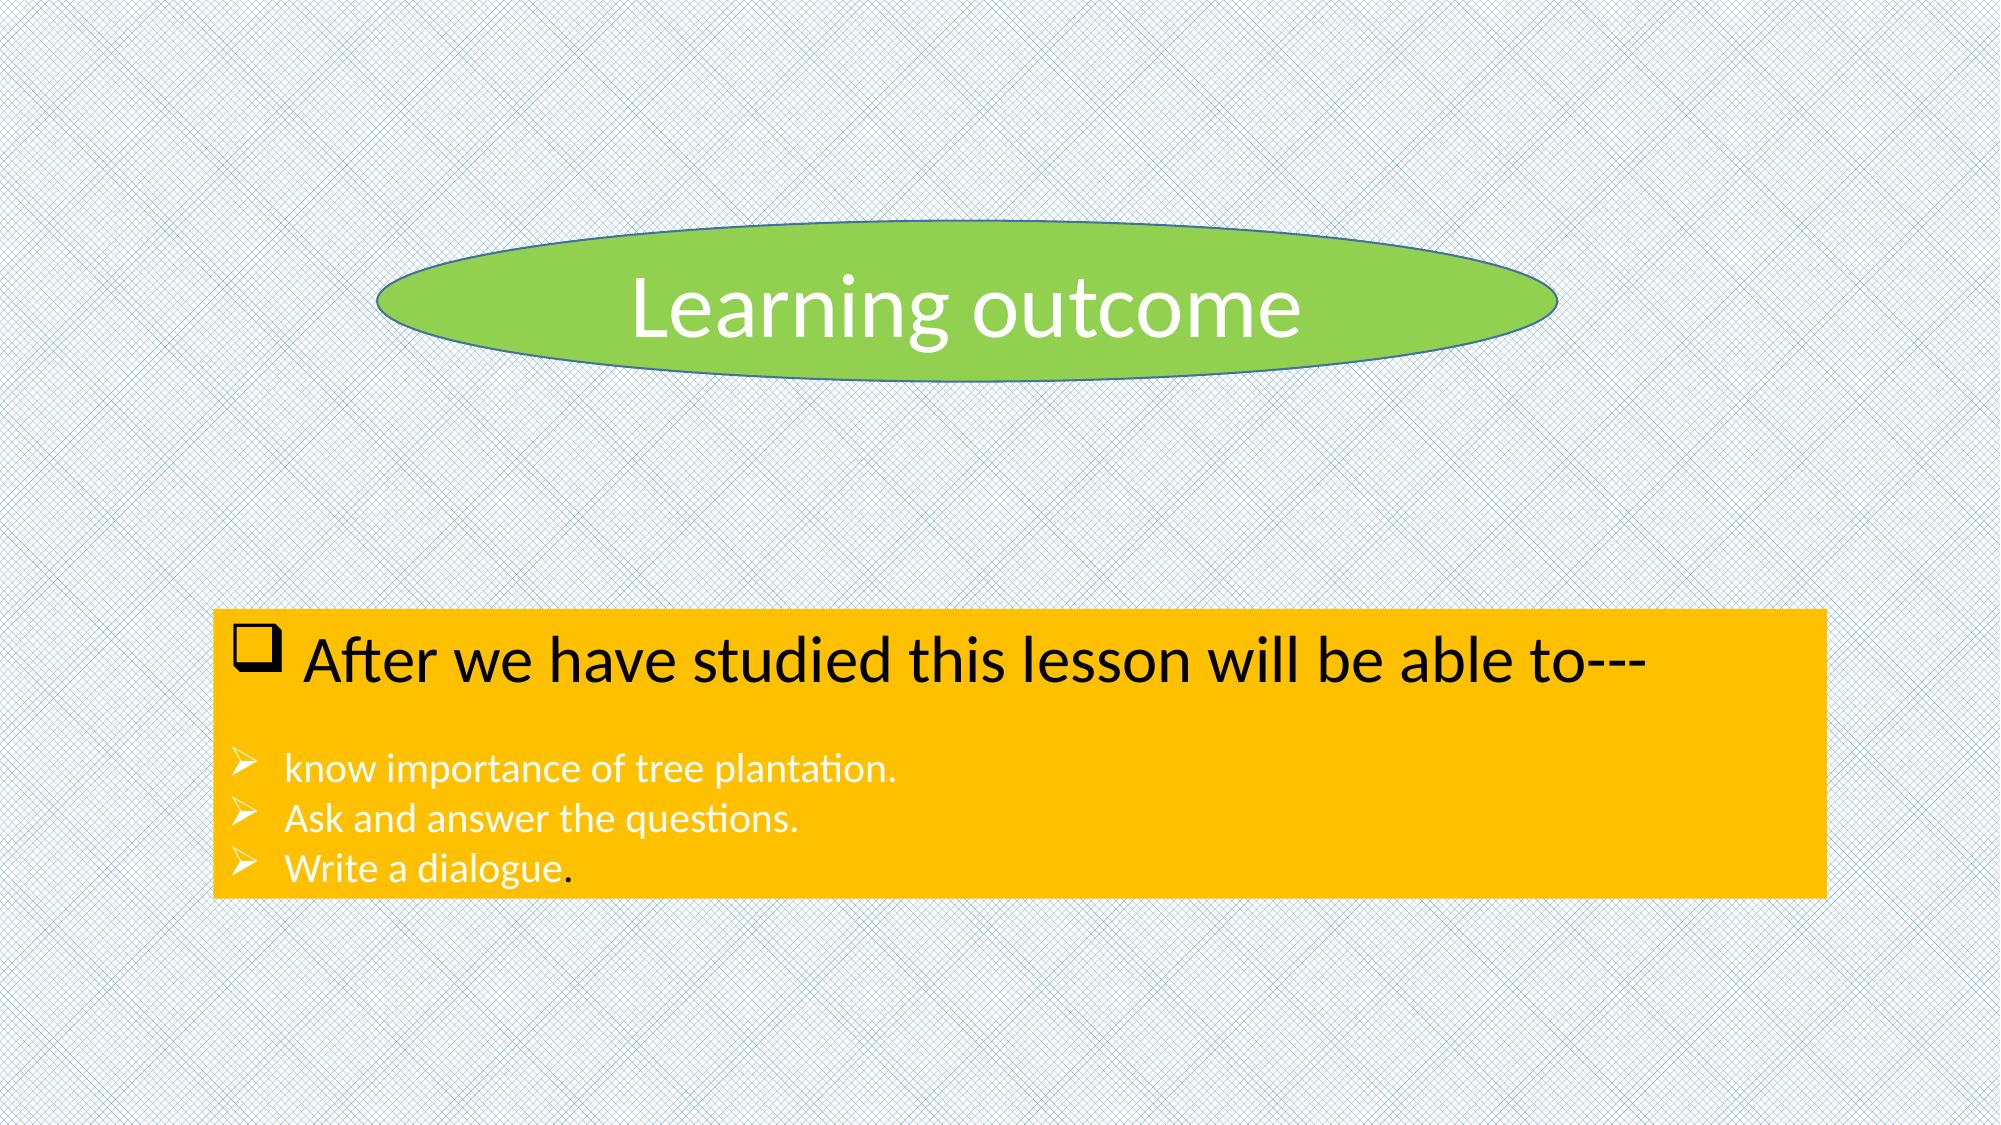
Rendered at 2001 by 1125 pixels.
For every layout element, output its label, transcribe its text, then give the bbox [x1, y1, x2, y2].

text_box After we have studied this lesson will be able to--- know importance of tree plantation. Ask and answer the questions. Write a dialogue. [213, 608, 1827, 899]
text_box Learning outcome [376, 219, 1559, 383]
